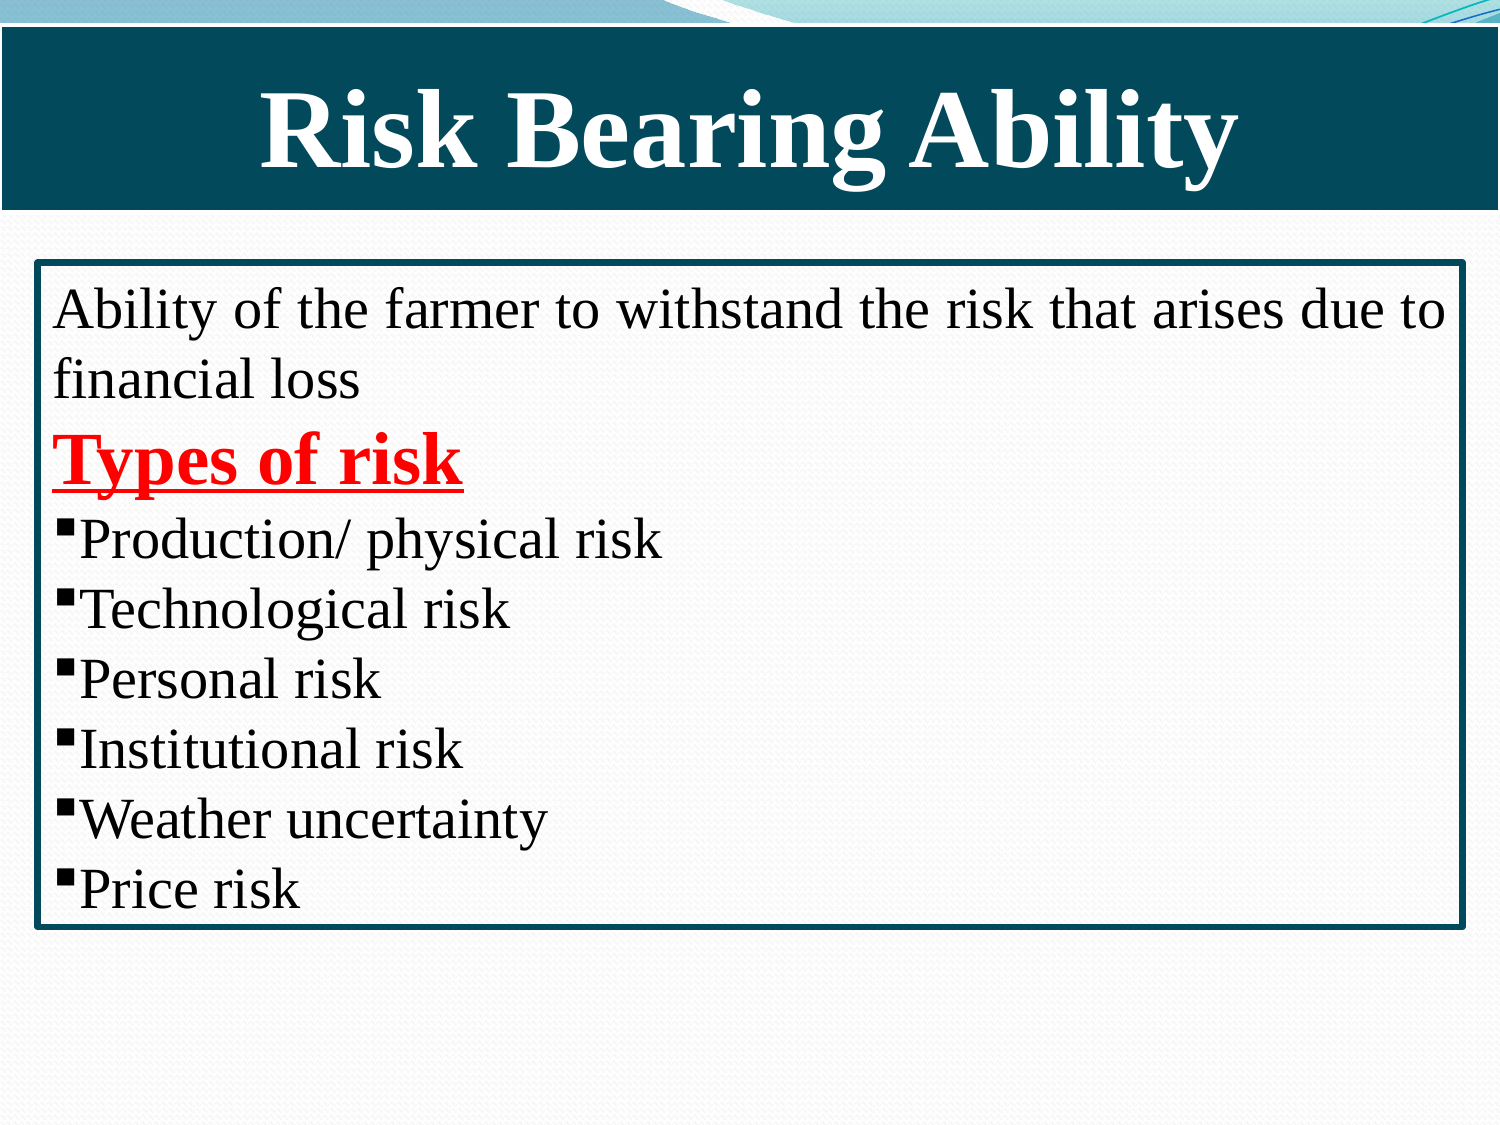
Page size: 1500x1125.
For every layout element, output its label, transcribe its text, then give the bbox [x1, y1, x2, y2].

text_box Ability of the farmer to withstand the risk that arises due to financial loss Types of risk Production/ physical risk Technological risk Personal risk Institutional risk Weather uncertainty Price risk [37, 262, 1463, 927]
title Risk Bearing Ability [0, 24, 1500, 213]
